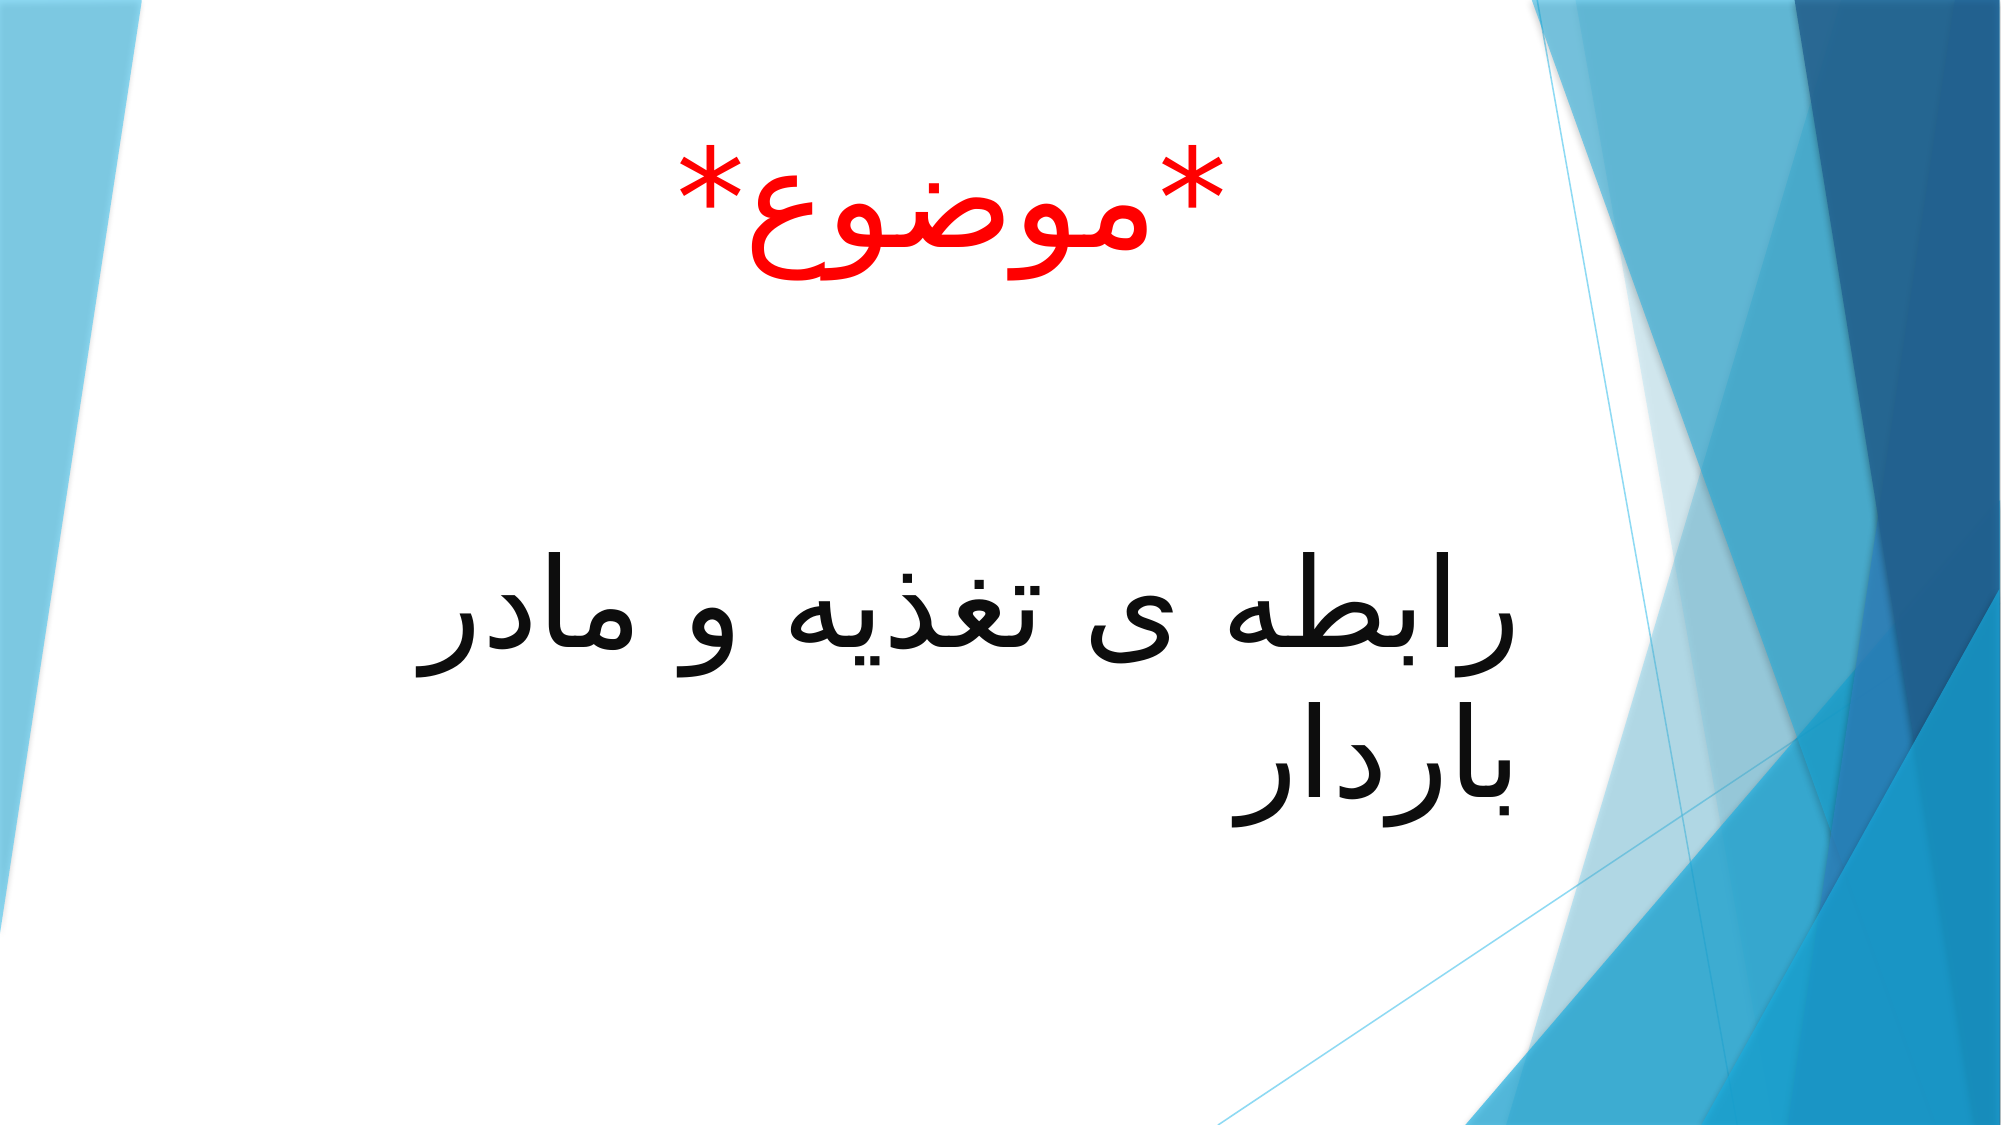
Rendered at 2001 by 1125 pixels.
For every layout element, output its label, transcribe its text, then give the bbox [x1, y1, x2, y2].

title *موضوع* [557, 139, 1243, 283]
subtitle رابطه ی تغذیه و مادر باردار [333, 514, 1537, 787]
